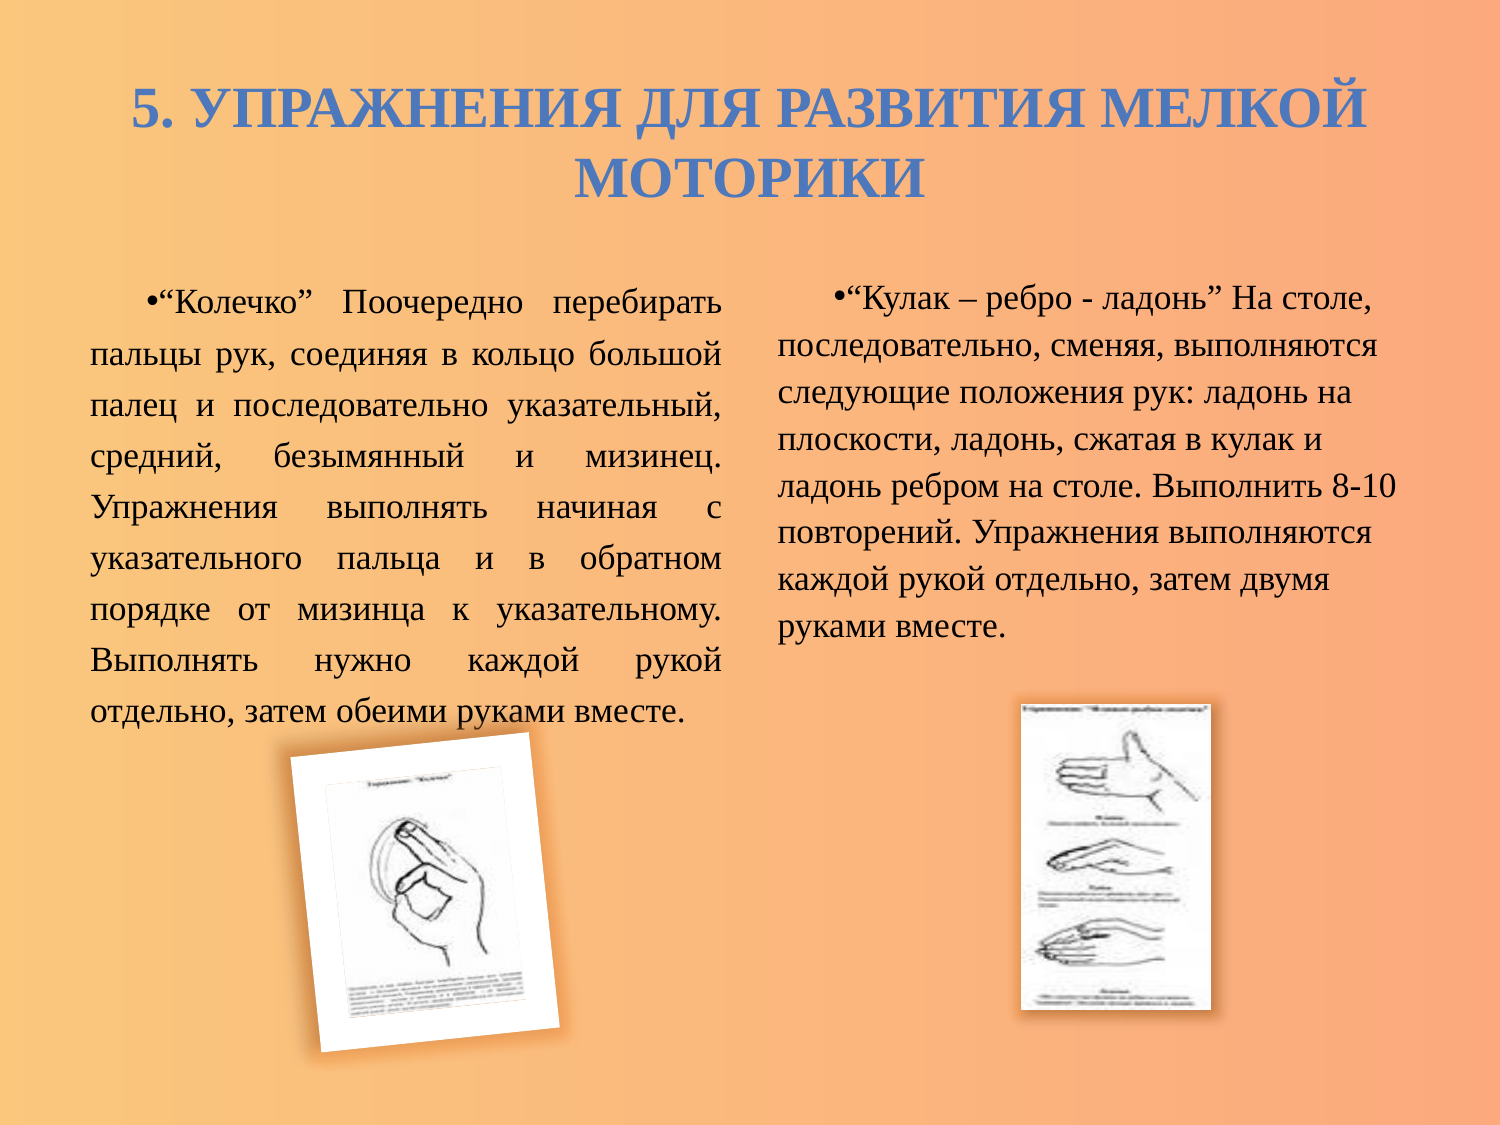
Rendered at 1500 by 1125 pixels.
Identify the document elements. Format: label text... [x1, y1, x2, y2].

list “Колечко” Поочередно перебирать пальцы рук, соединяя в кольцо большой палец и последовательно указательный, средний, безымянный и мизинец. Упражнения выполнять начиная с указательного пальца и в обратном порядке от мизинца к указательному. Выполнять нужно каждой рукой отдельно, затем обеими руками вместе. [75, 262, 738, 1005]
title 5. Упражнения для развития мелкой моторики [75, 45, 1425, 233]
picture [1021, 703, 1211, 1010]
list “Кулак – ребро - ладонь” На столе, последовательно, сменяя, выполняются следующие положения рук: ладонь на плоскости, ладонь, сжатая в кулак и ладонь ребром на столе. Выполнить 8-10 повторений. Упражнения выполняются каждой рукой отдельно, затем двумя руками вместе. [762, 262, 1425, 1005]
picture [325, 767, 525, 1017]
